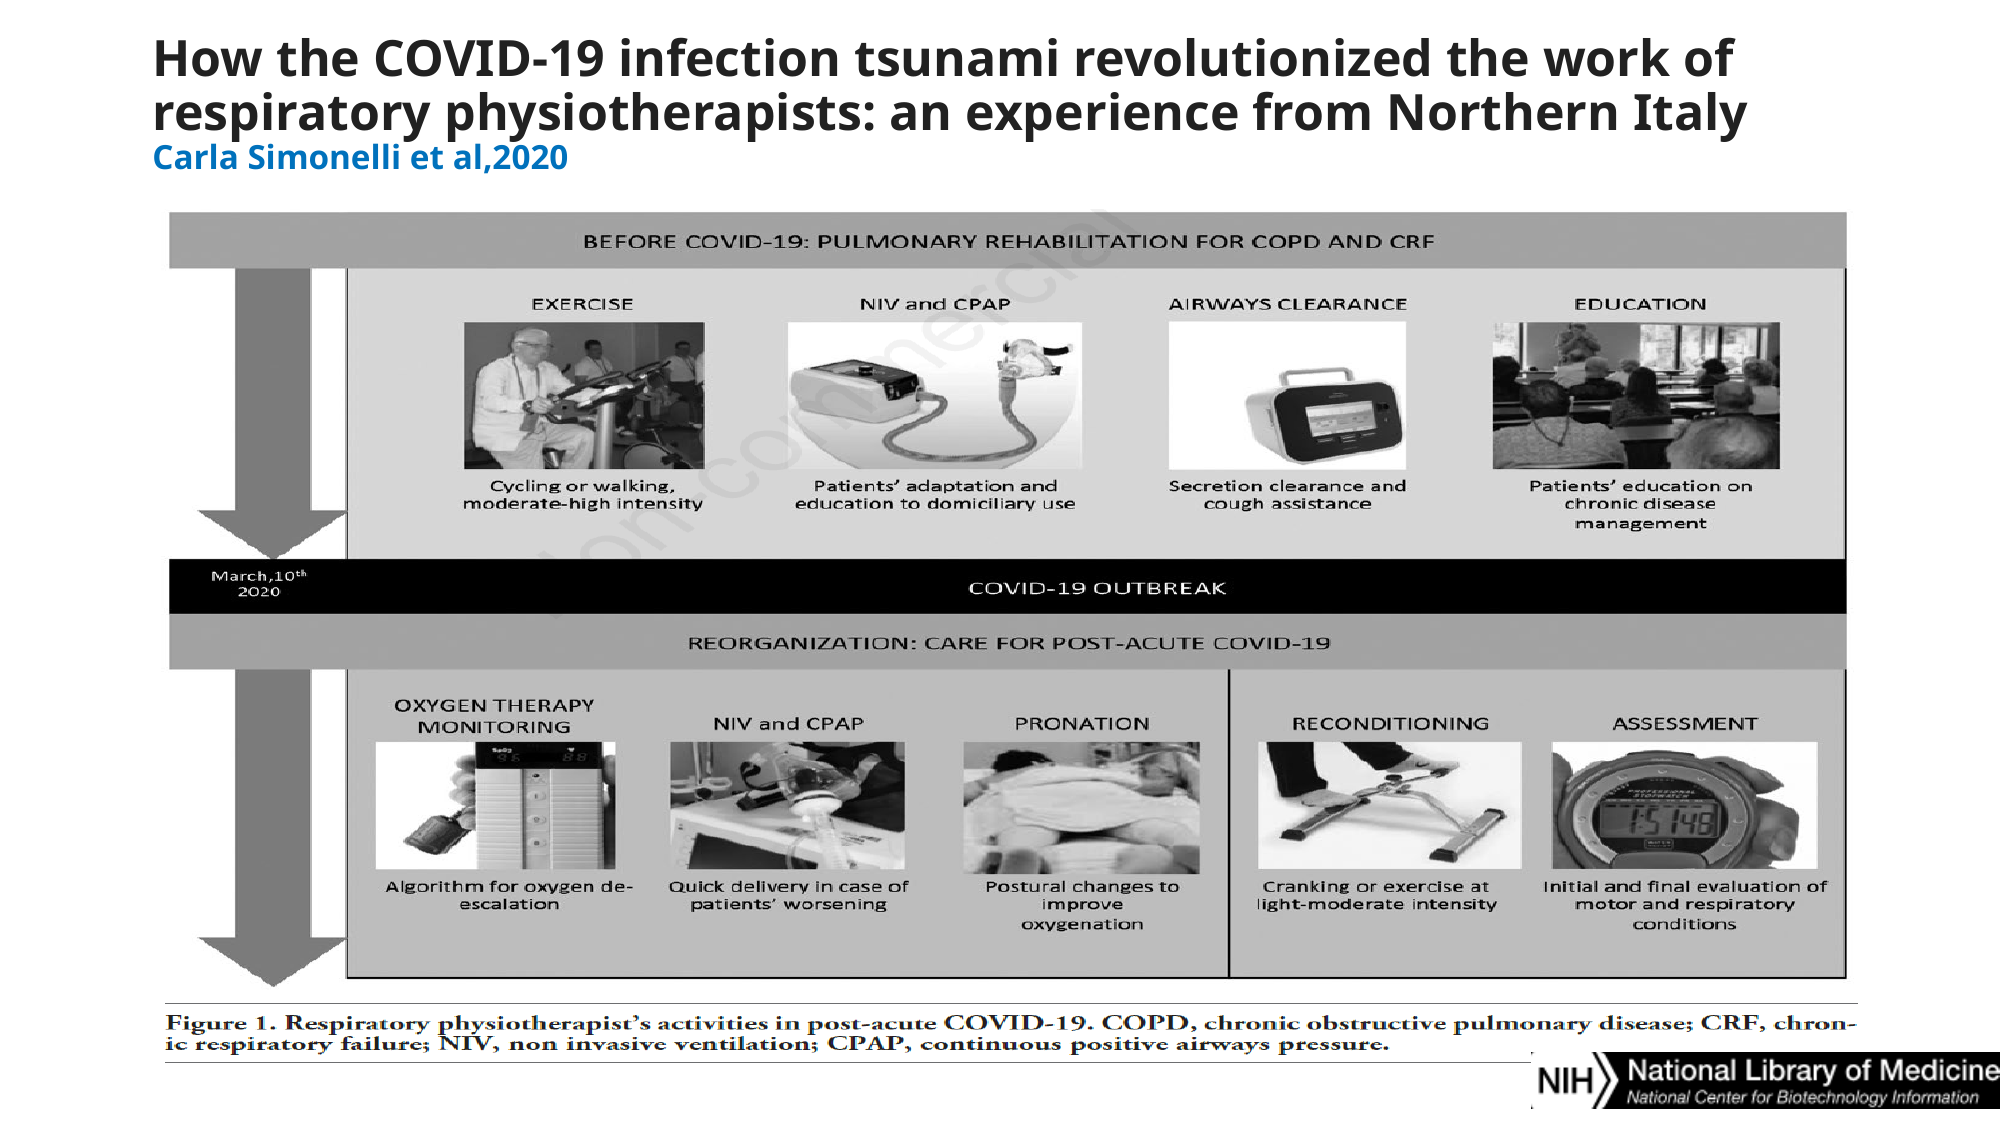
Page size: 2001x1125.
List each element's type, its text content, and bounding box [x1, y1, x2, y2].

picture [1531, 1052, 2000, 1110]
title How the COVID-19 infection tsunami revolutionized the work of respiratory physiotherapists: an experience from Northern Italy Carla Simonelli et al,2020 [137, 26, 1863, 244]
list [148, 209, 1863, 1067]
